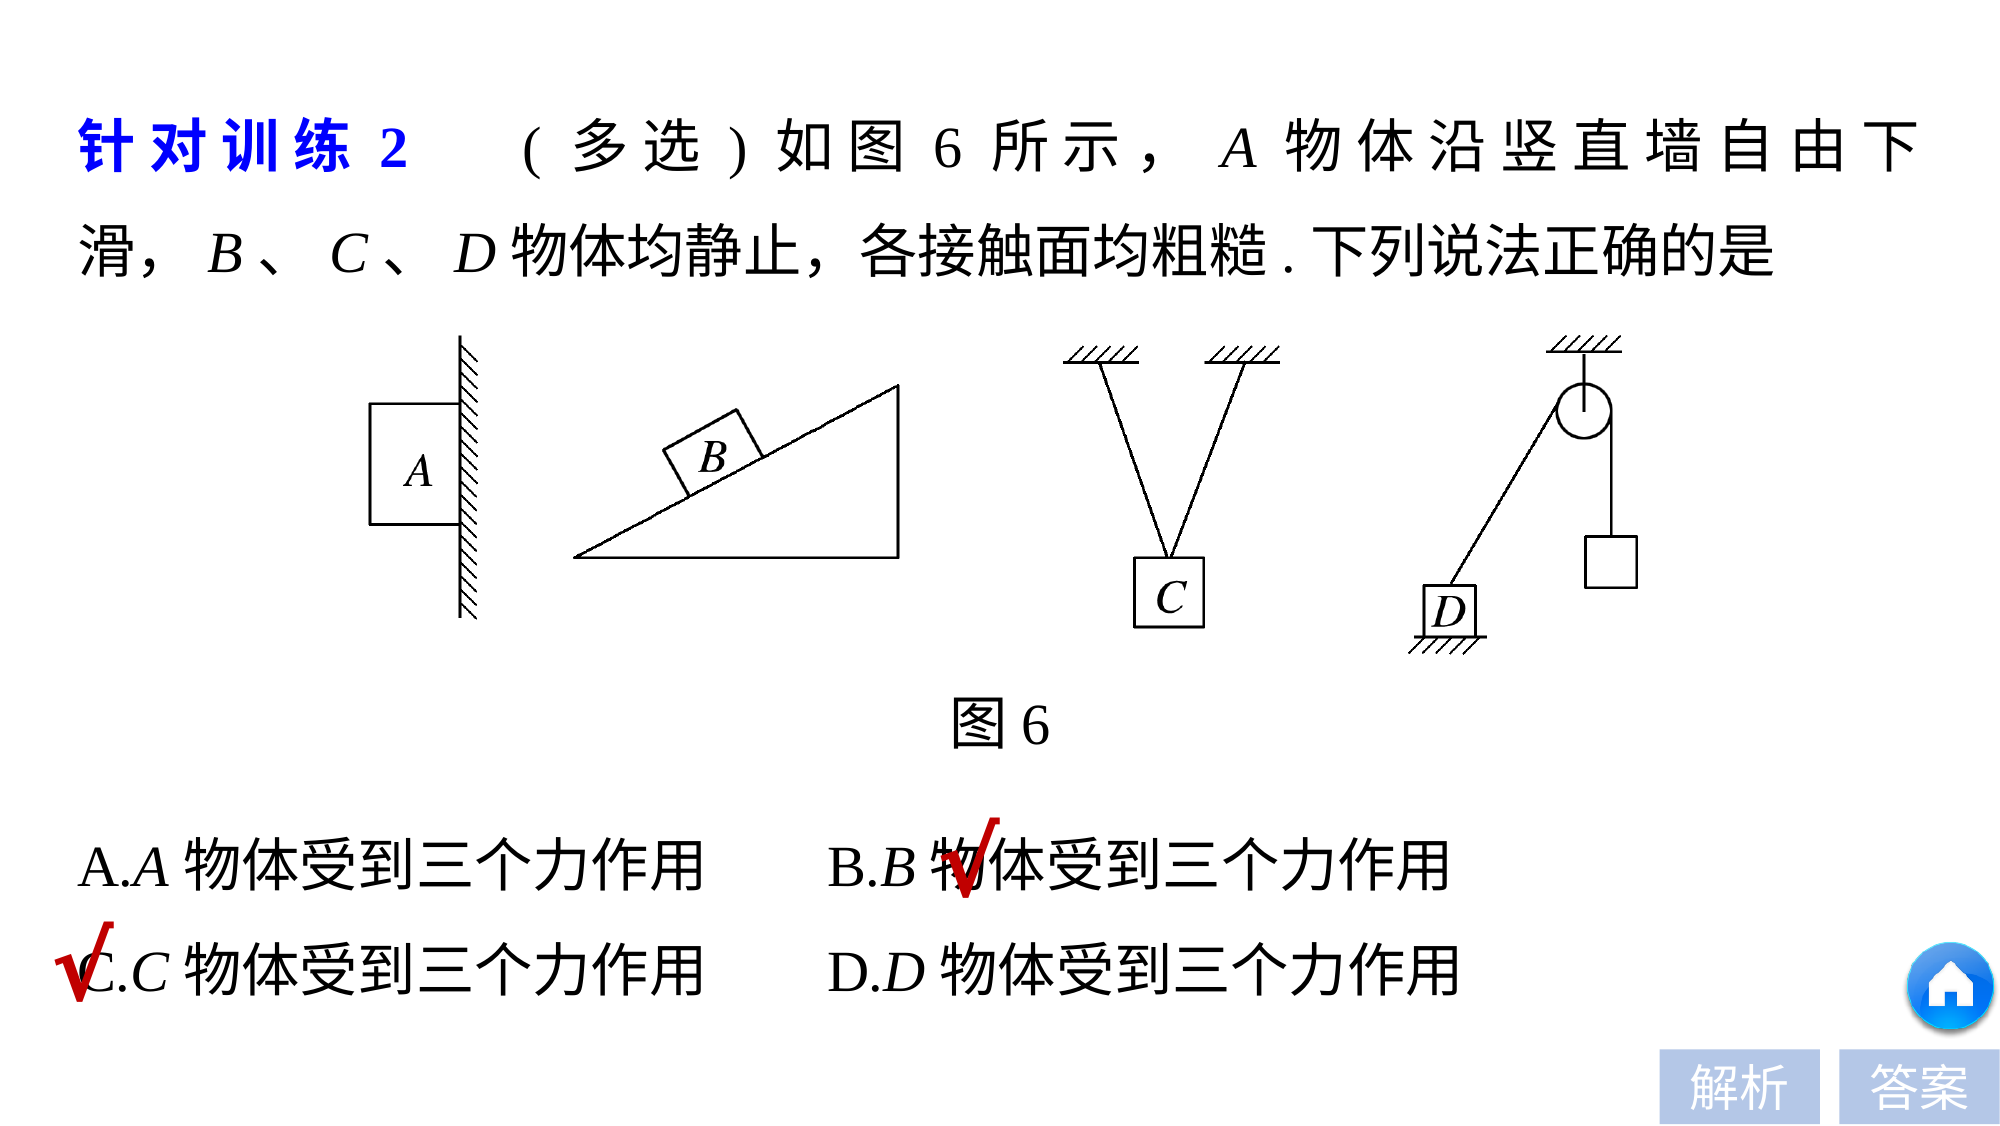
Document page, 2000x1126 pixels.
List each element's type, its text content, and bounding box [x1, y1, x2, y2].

text_box 图6 [934, 679, 1066, 764]
text_box 针对训练2 (多选)如图6所示，A物体沿竖直墙自由下滑，B、C、D物体均静止，各接触面均粗糙.下列说法正确的是 [62, 66, 1934, 292]
picture [1900, 940, 2000, 1040]
text_box A.A物体受到三个力作用 B.B物体受到三个力作用 C.C物体受到三个力作用 D.D物体受到三个力作用 [62, 785, 1934, 1011]
text_box √ [37, 899, 162, 1027]
picture [341, 318, 1658, 668]
text_box 答案 [1839, 1049, 2000, 1125]
text_box √ [923, 795, 1047, 923]
text_box 解析 [1659, 1049, 1820, 1125]
